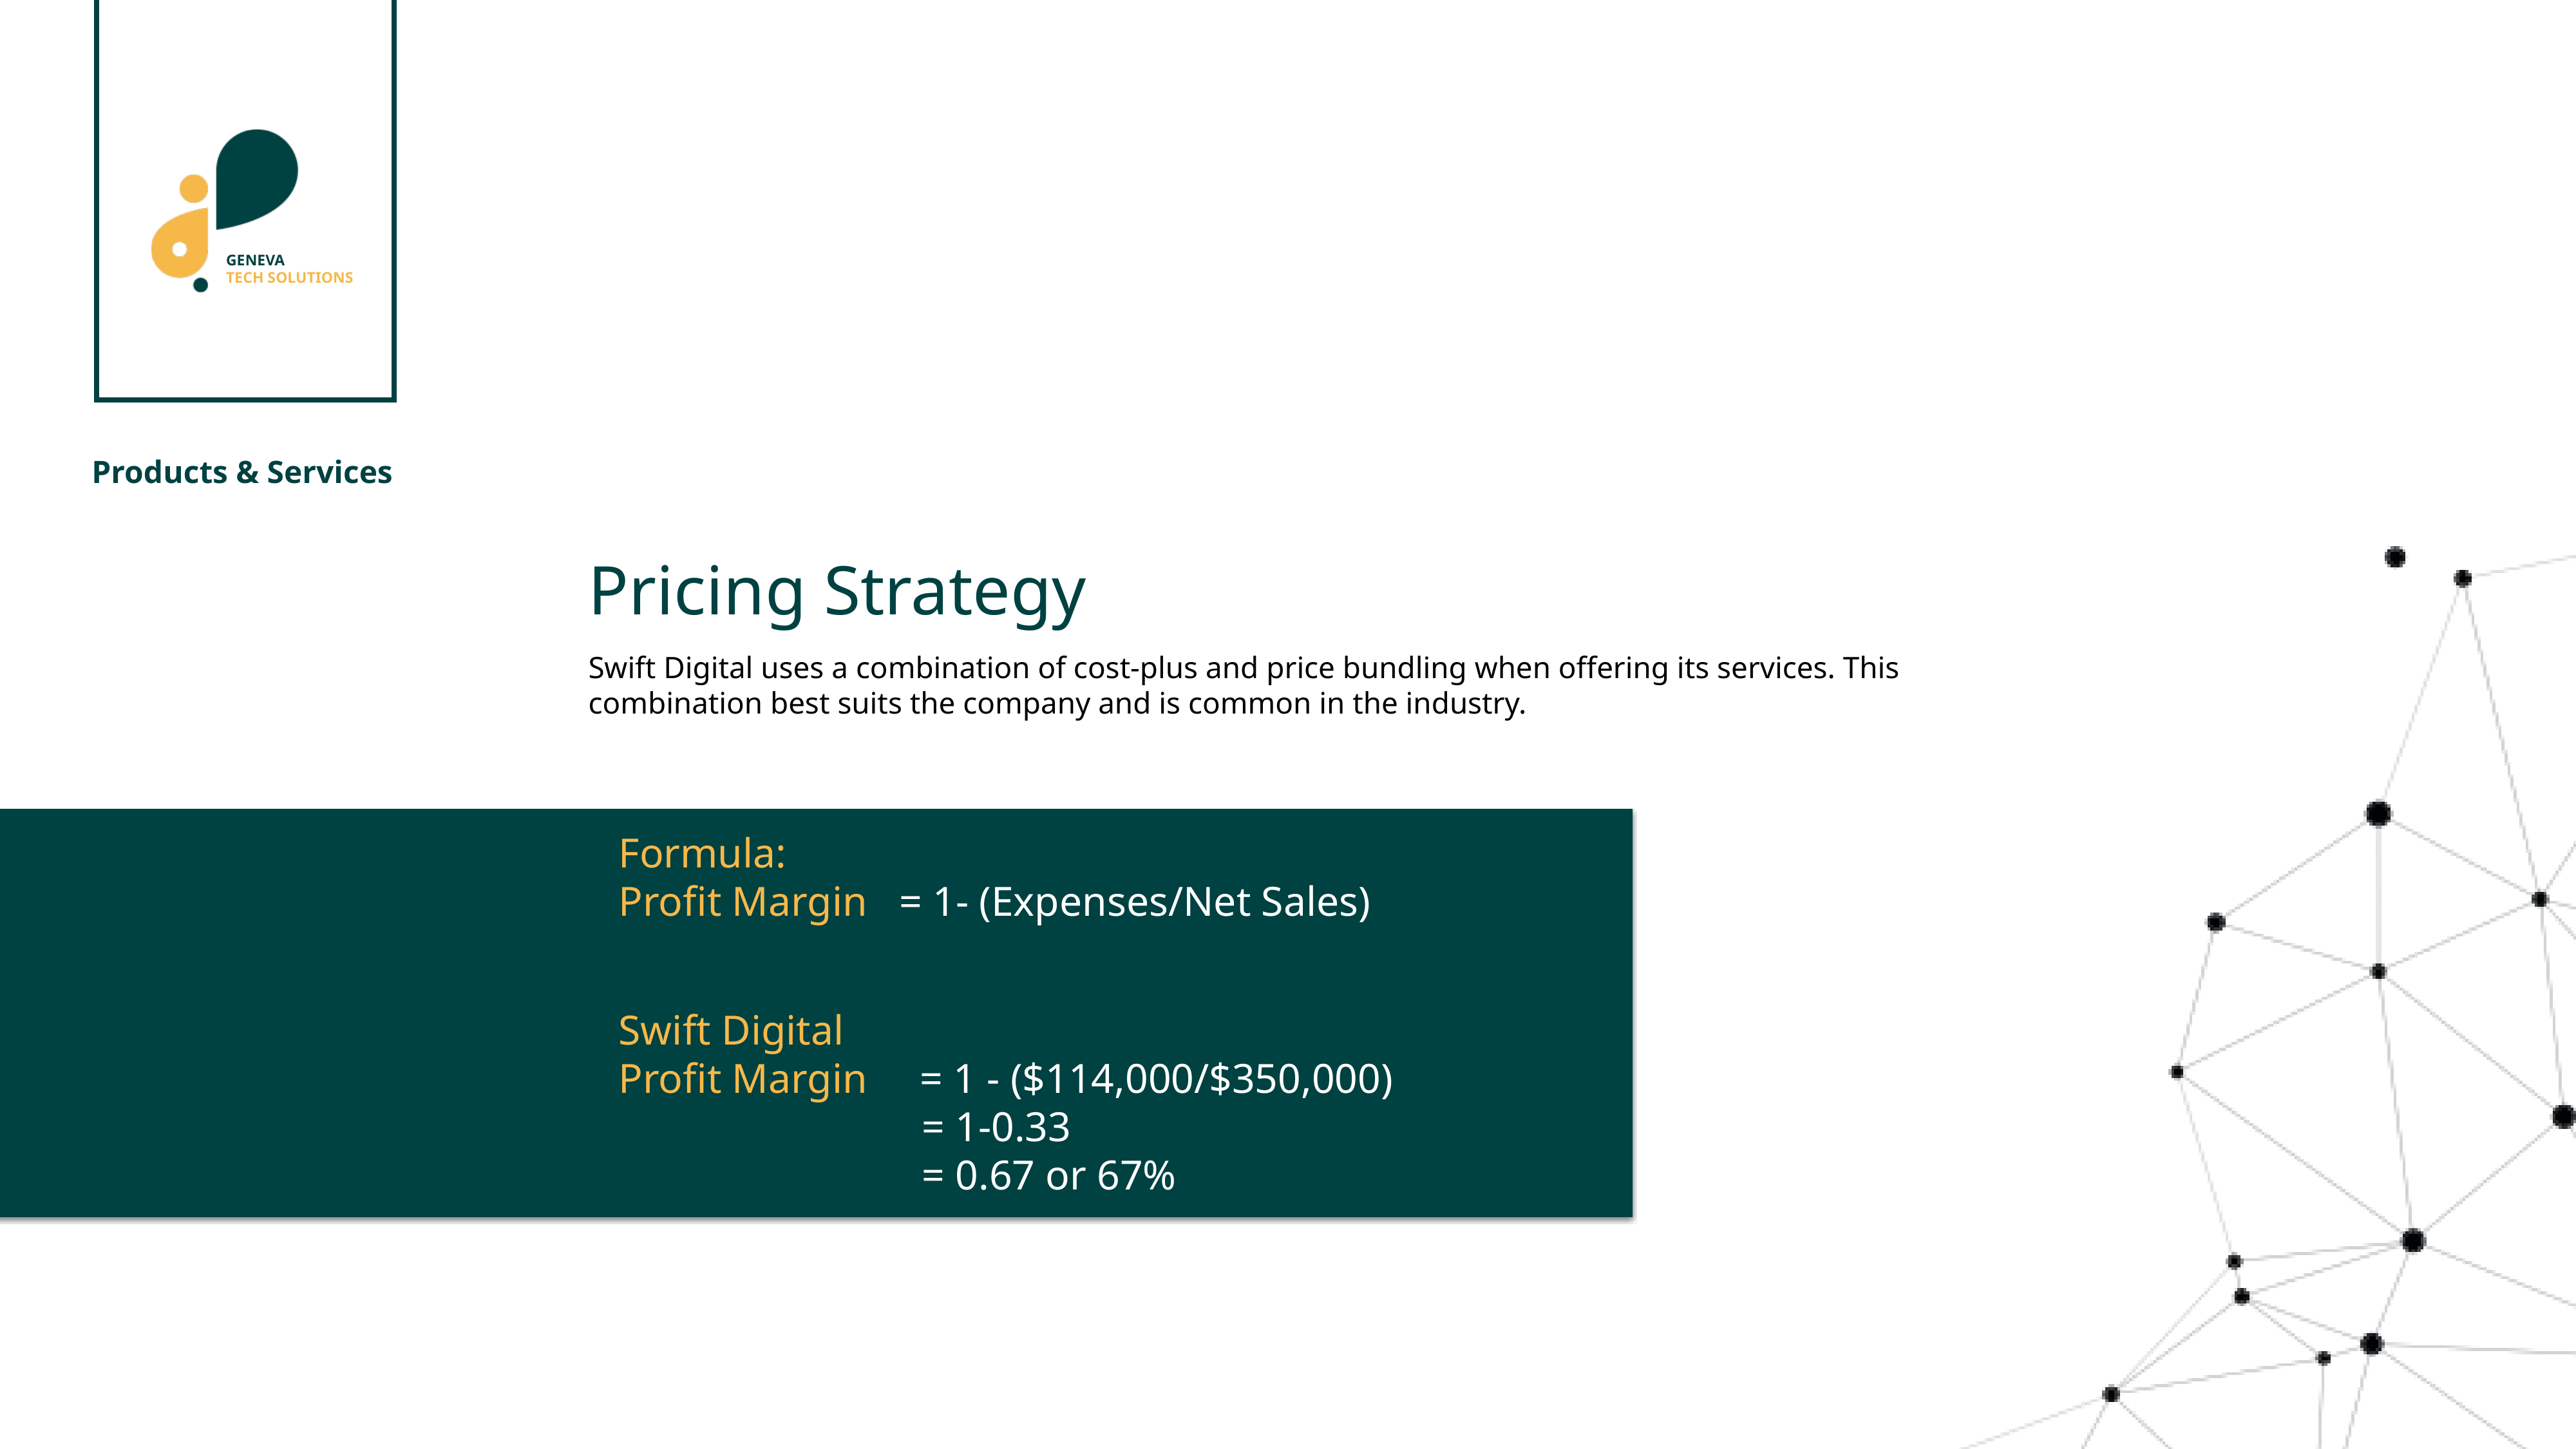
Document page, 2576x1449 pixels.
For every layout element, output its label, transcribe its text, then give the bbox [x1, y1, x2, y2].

text_box [0, 809, 1576, 1217]
text_box Pricing Strategy [583, 541, 1224, 634]
text_box Formula: Profit Margin = 1- (Expenses/Net Sales) Swift Digital Profit Margin = 1 - ($114,000/$350,000) = 1-0.33 = 0.67 or 67% [613, 833, 1451, 1192]
text_box Products & Services [86, 437, 451, 486]
text_box [96, 0, 395, 400]
picture [1580, 462, 2576, 1449]
text_box Swift Digital uses a combination of cost-plus and price bundling when offering its services. This combination best suits the company and is common in the industry. [583, 642, 1576, 726]
picture [151, 129, 299, 293]
